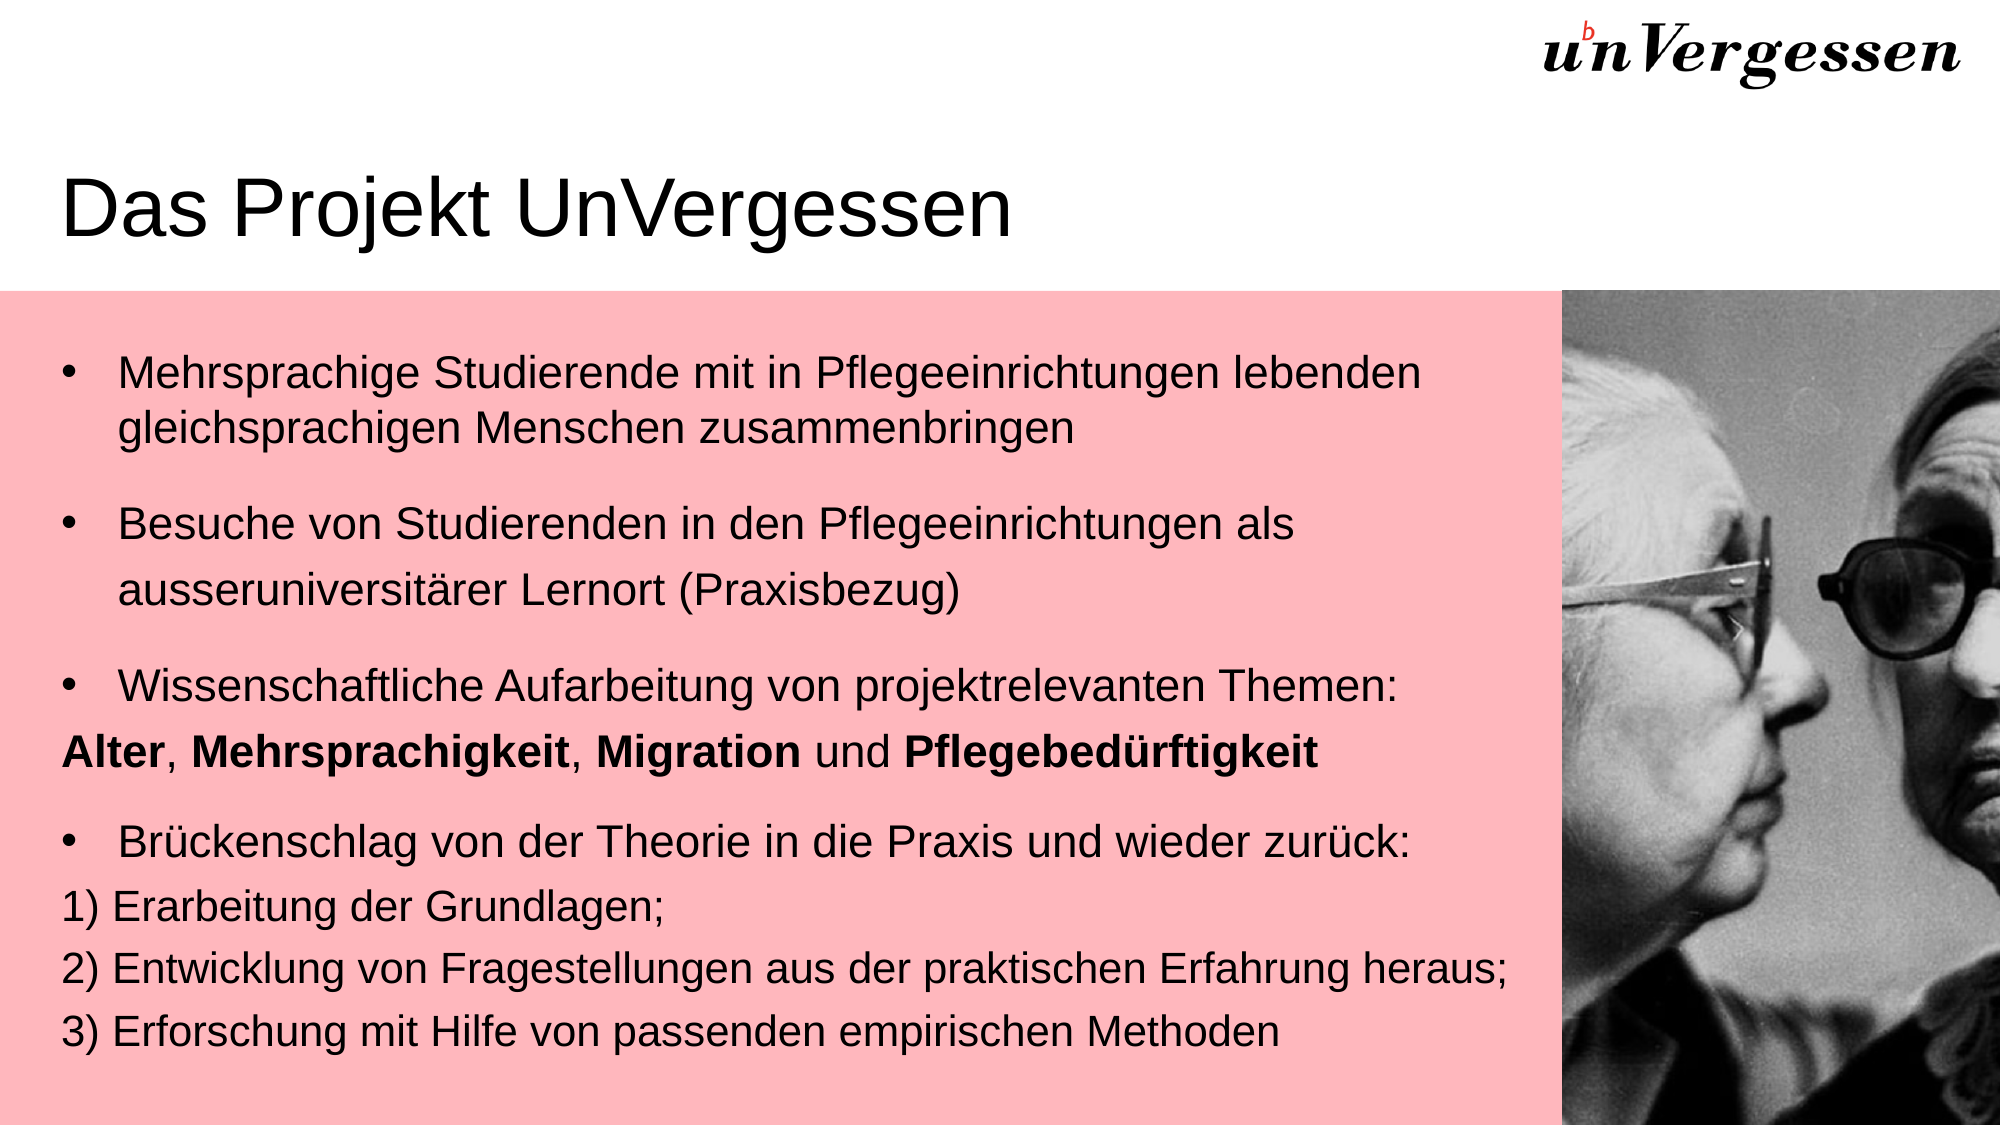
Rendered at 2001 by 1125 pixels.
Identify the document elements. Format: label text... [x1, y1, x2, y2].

title Das Projekt UnVergessen [45, 100, 1948, 290]
text_box Mehrsprachige Studierende mit in Pflegeeinrichtungen lebenden gleichsprachigen Menschen zusammenbringen Besuche von Studierenden in den Pflegeeinrichtungen als ausseruniversitärer Lernort (Praxisbezug) Wissenschaftliche Aufarbeitung von projektrelevanten Themen: Alter, Mehrsprachigkeit, Migration und Pflegebedürftigkeit Brückenschlag von der Theorie in die Praxis und wieder zurück: 1) Erarbeitung der Grundlagen; 2) Entwicklung von Fragestellungen aus der praktischen Erfahrung heraus; 3) Erforschung mit Hilfe von passenden empirischen Methoden [46, 335, 1562, 1064]
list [1529, 0, 1971, 102]
text_box [0, 290, 1562, 1125]
picture [1562, 290, 2000, 1125]
